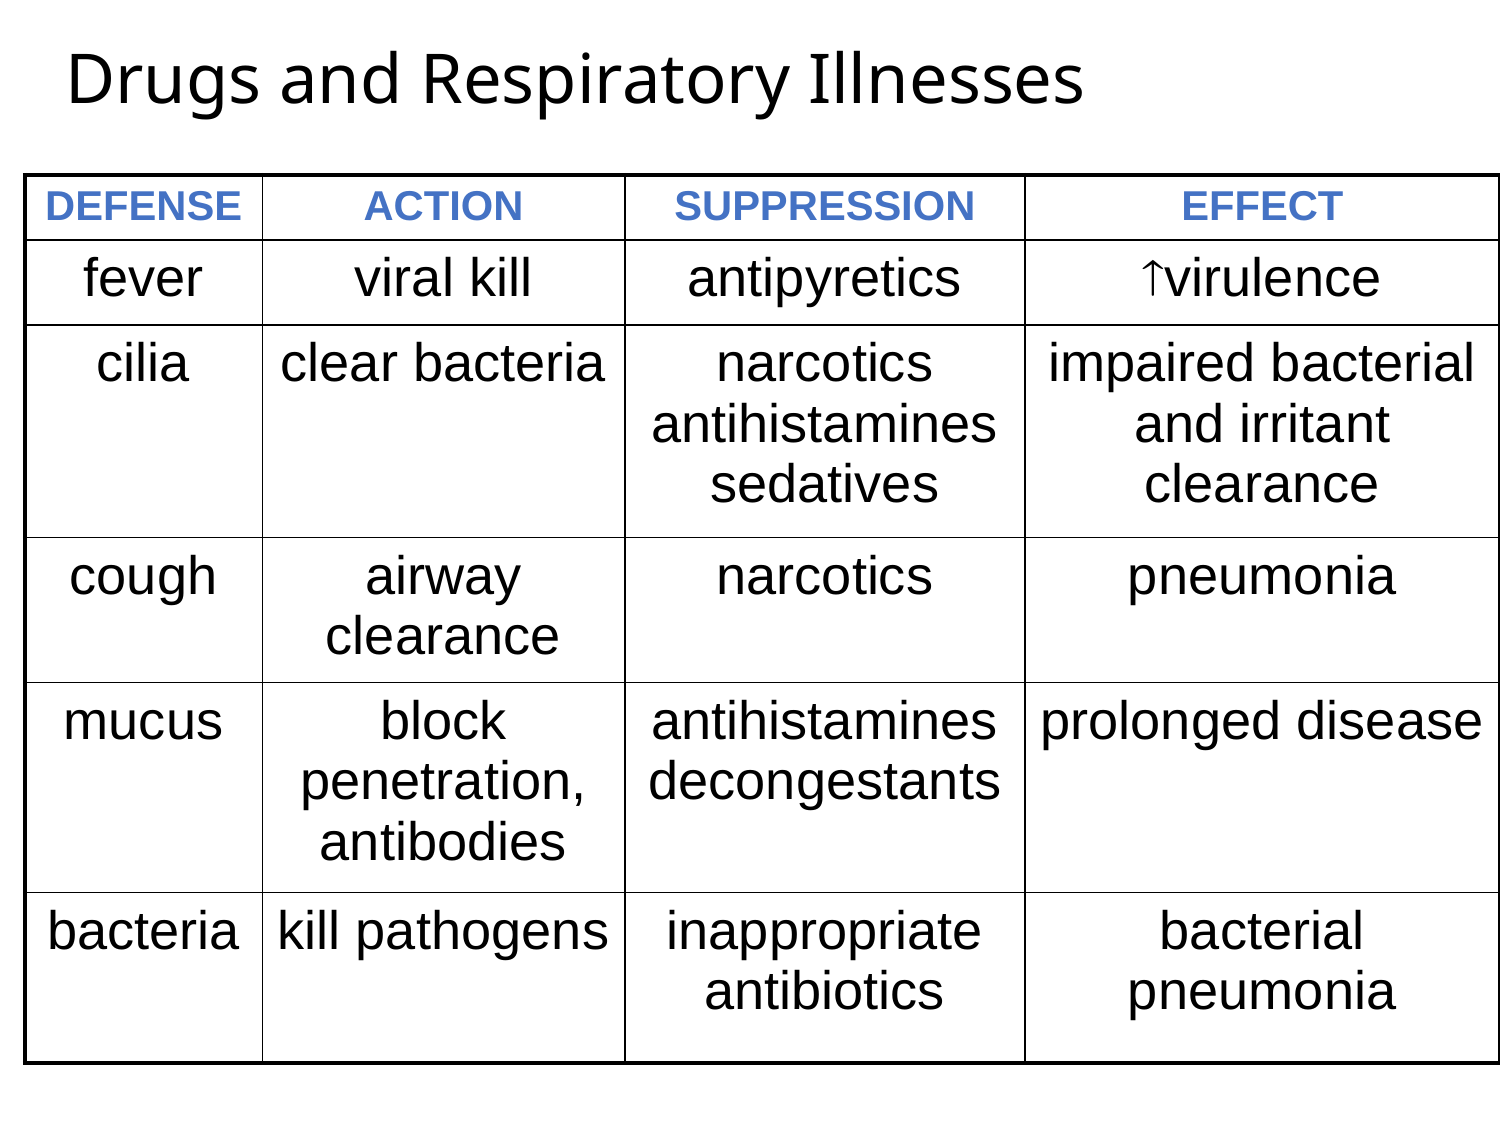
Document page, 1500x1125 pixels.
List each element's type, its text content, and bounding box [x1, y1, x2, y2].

table_cell mucus [27, 683, 262, 892]
title Drugs and Respiratory Illnesses [50, 24, 1325, 138]
table_header SUPPRESSION [626, 177, 1024, 239]
table_cell antipyretics [626, 241, 1024, 324]
table_cell pneumonia [1026, 538, 1498, 682]
table_cell cough [27, 538, 262, 682]
table_cell block penetration, antibodies [263, 683, 624, 892]
table_header DEFENSE [27, 177, 262, 239]
table_cell narcotics [626, 538, 1024, 682]
table_header EFFECT [1026, 177, 1498, 239]
table_cell inappropriate antibiotics [626, 893, 1024, 1061]
table_cell bacteria [27, 893, 262, 1061]
table_cell antihistamines decongestants [626, 683, 1024, 892]
table_cell airway clearance [263, 538, 624, 682]
table_cell clear bacteria [263, 326, 624, 537]
table_cell narcotics antihistamines sedatives [626, 326, 1024, 537]
table_cell virulence [1026, 241, 1498, 324]
table_cell bacterial pneumonia [1026, 893, 1498, 1061]
table_cell cilia [27, 326, 262, 537]
table_cell kill pathogens [263, 893, 624, 1061]
table_cell prolonged disease [1026, 683, 1498, 892]
table_cell fever [27, 241, 262, 324]
table_cell viral kill [263, 241, 624, 324]
table_header ACTION [263, 177, 624, 239]
table_cell impaired bacterial and irritant clearance [1026, 326, 1498, 537]
